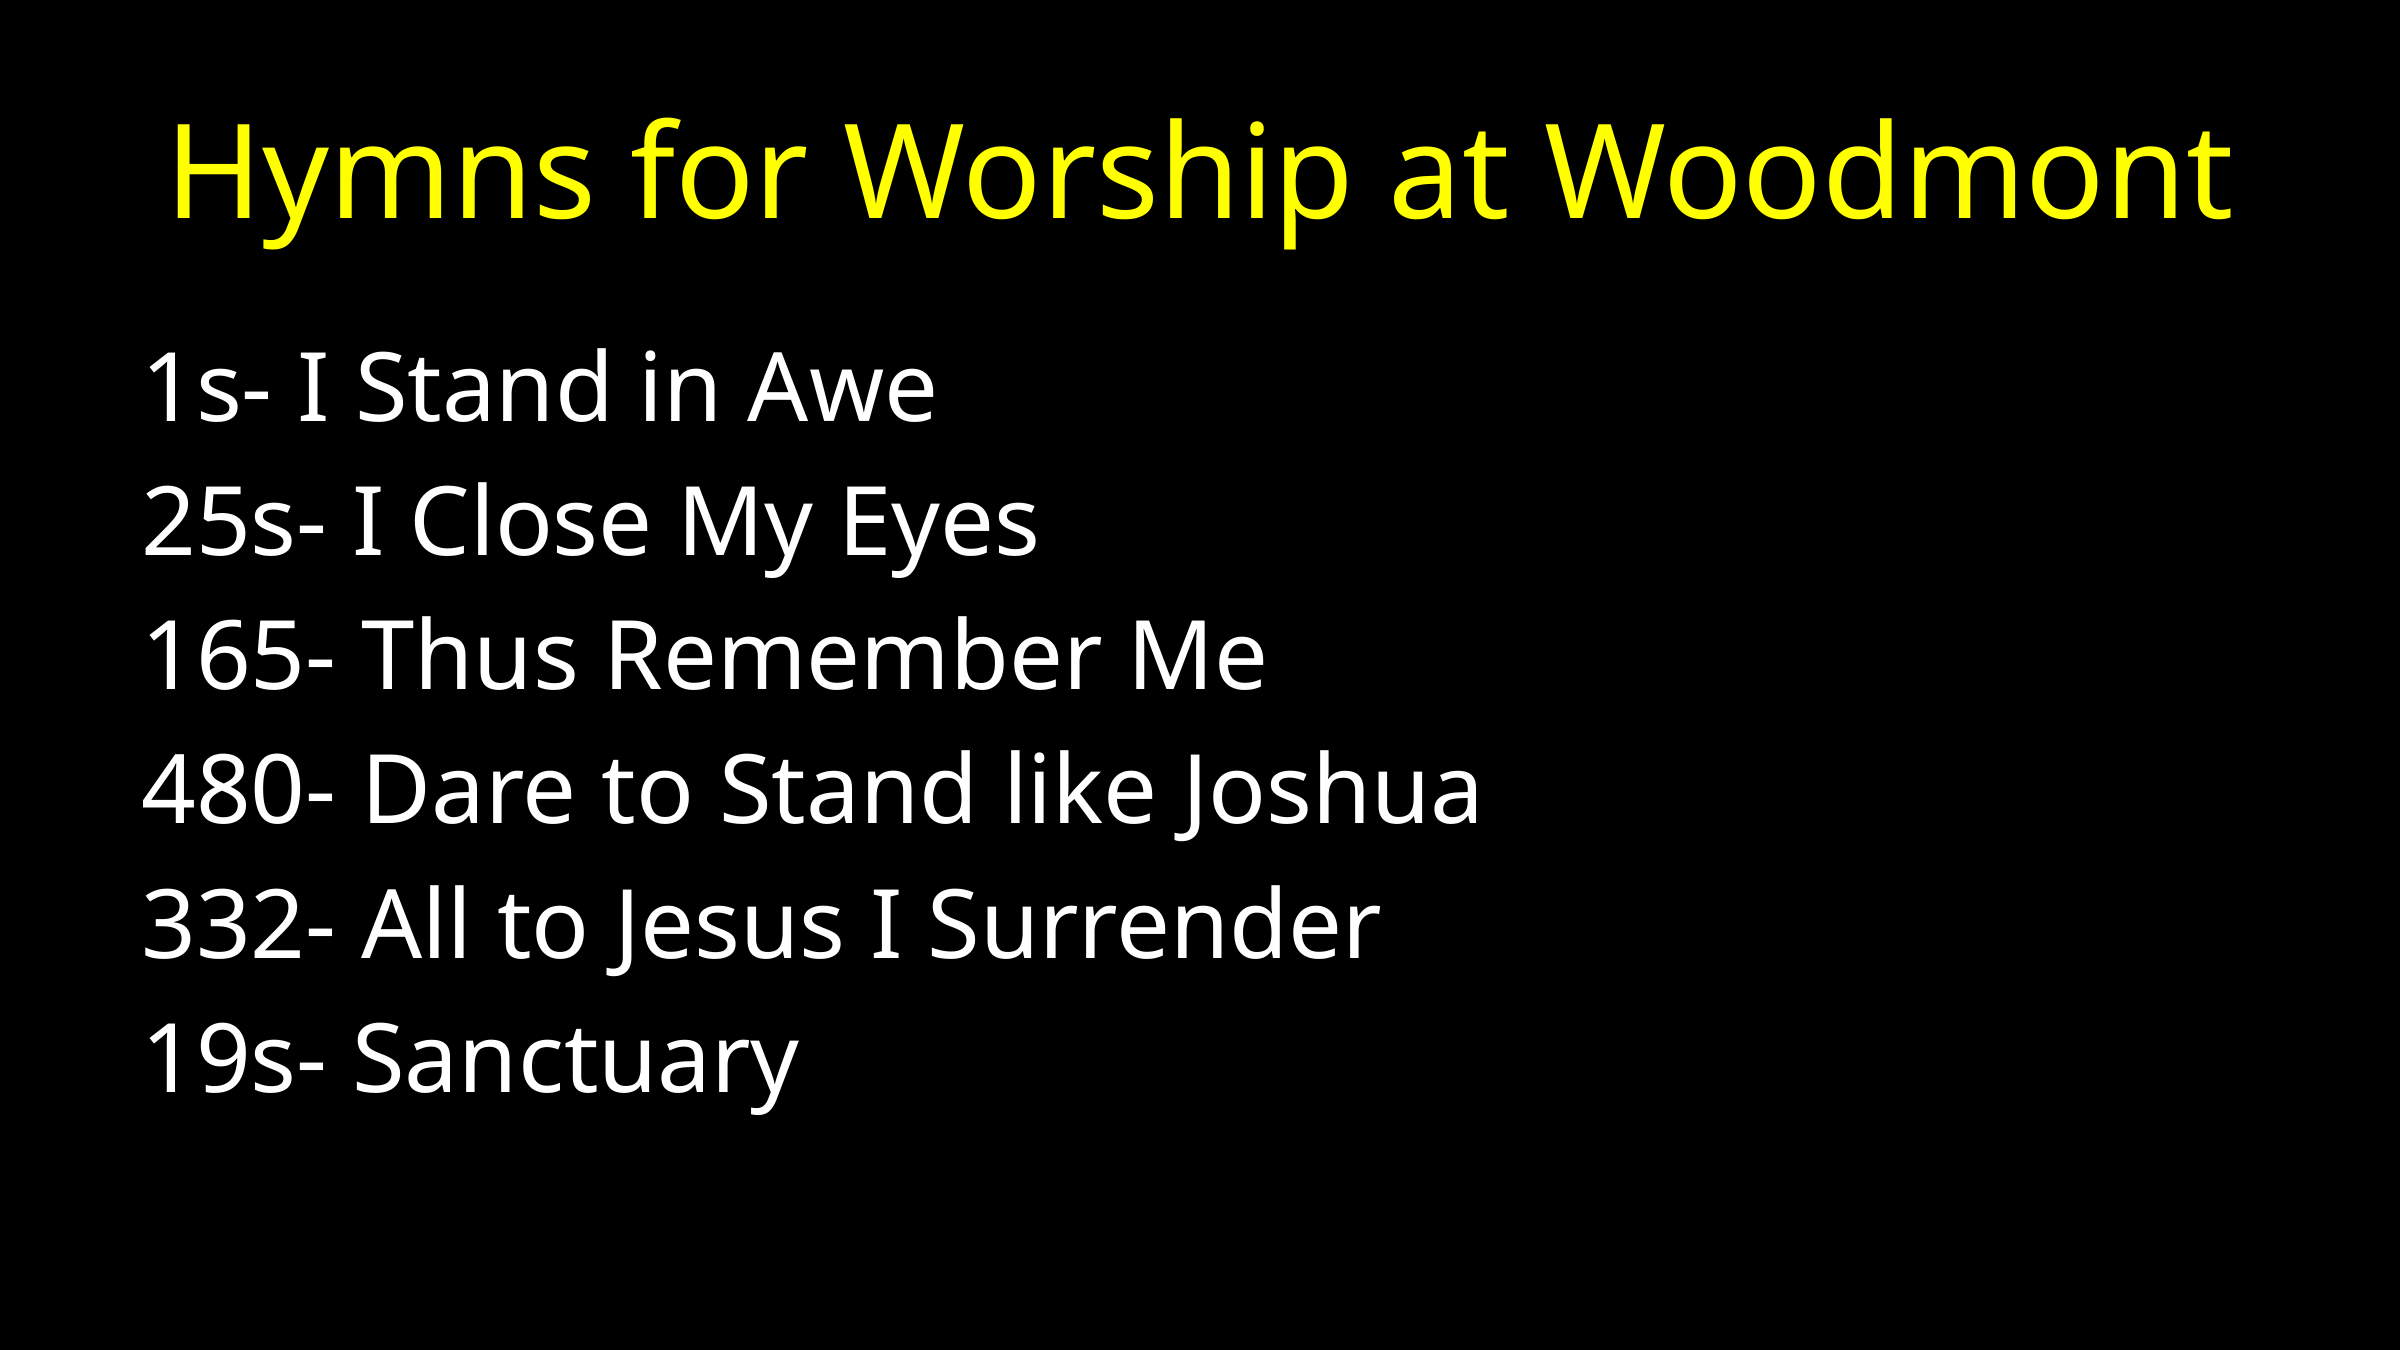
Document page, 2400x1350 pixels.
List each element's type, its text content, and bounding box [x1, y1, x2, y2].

list 1s- I Stand in Awe 25s- I Close My Eyes 165- Thus Remember Me 480- Dare to Stand like Joshua 332- All to Jesus I Surrender 19s- Sanctuary [120, 315, 2280, 1206]
title Hymns for Worship at Woodmont [120, 54, 2280, 279]
